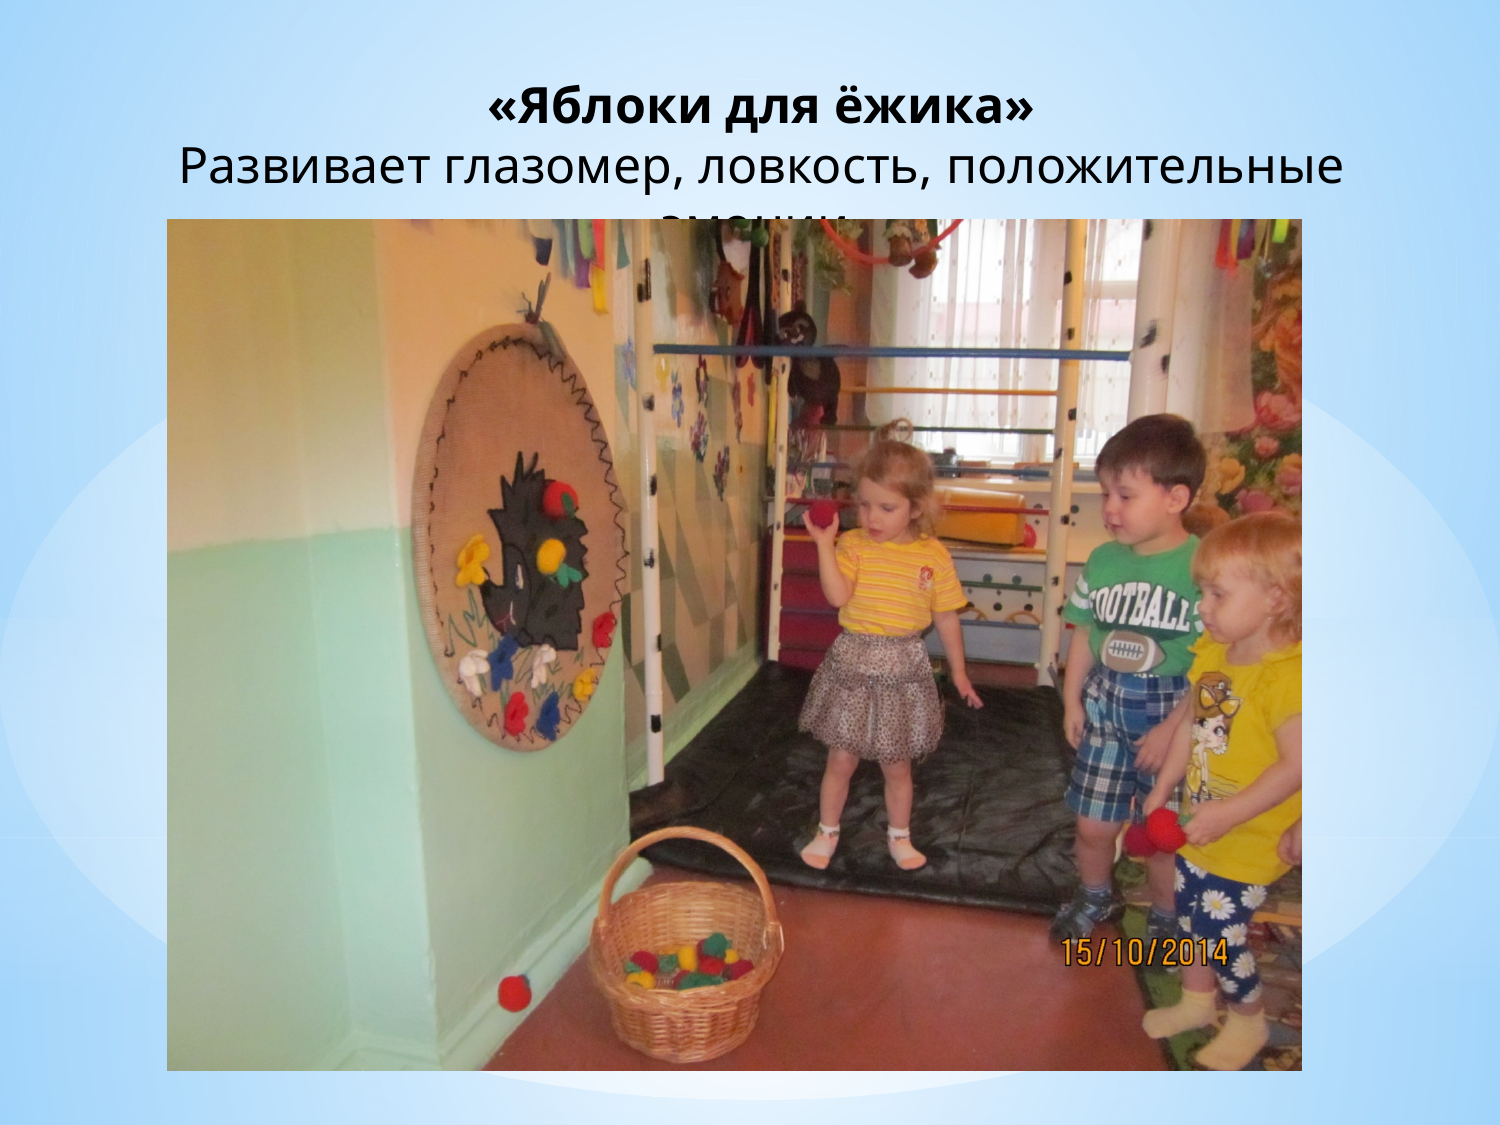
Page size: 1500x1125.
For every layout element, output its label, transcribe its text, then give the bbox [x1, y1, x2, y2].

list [166, 219, 1303, 1072]
title «Яблоки для ёжика» Развивает глазомер, ловкость, положительные эмоции. [88, 66, 1436, 209]
